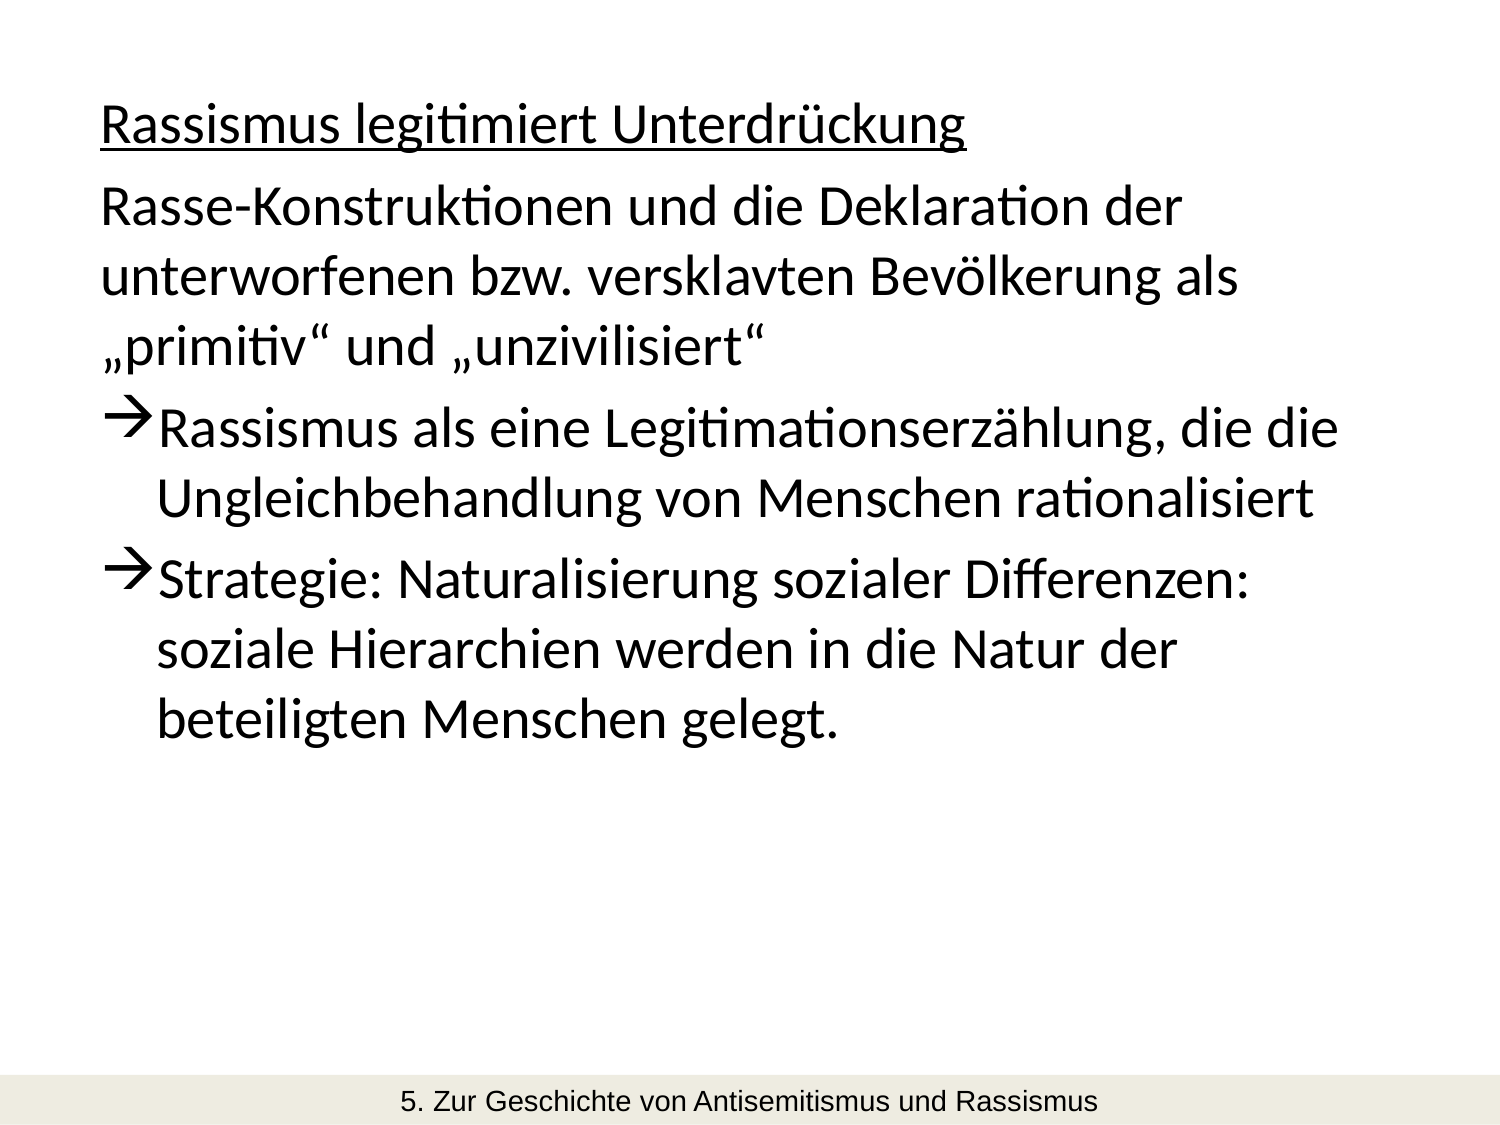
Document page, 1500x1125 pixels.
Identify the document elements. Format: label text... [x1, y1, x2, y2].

text_box 5. Zur Geschichte von Antisemitismus und Rassismus [0, 1074, 1500, 1125]
list Rassismus legitimiert Unterdrückung Rasse-Konstruktionen und die Deklaration der unterworfenen bzw. versklavten Bevölkerung als „primitiv“ und „unzivilisiert“ Rassismus als eine Legitimationserzählung, die die Ungleichbehandlung von Menschen rationalisiert Strategie: Naturalisierung sozialer Differenzen: soziale Hierarchien werden in die Natur der beteiligten Menschen gelegt. [85, 78, 1436, 970]
